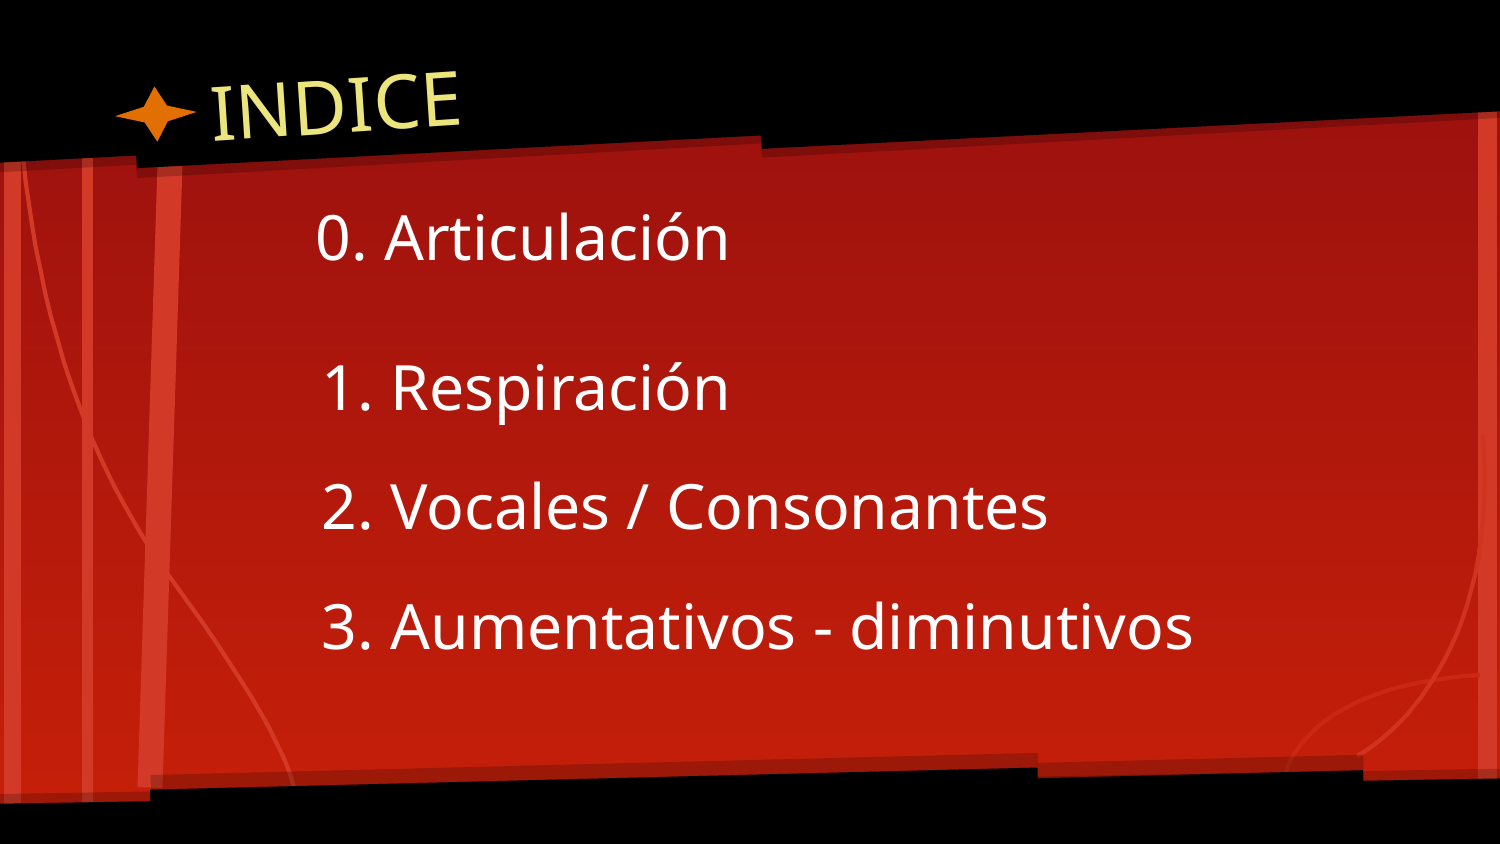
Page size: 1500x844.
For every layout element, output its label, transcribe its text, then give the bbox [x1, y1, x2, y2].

list 0. Articulación Respiración Vocales / Consonantes Aumentativos - diminutivos [300, 182, 1361, 721]
title INDICE [191, 0, 1500, 183]
